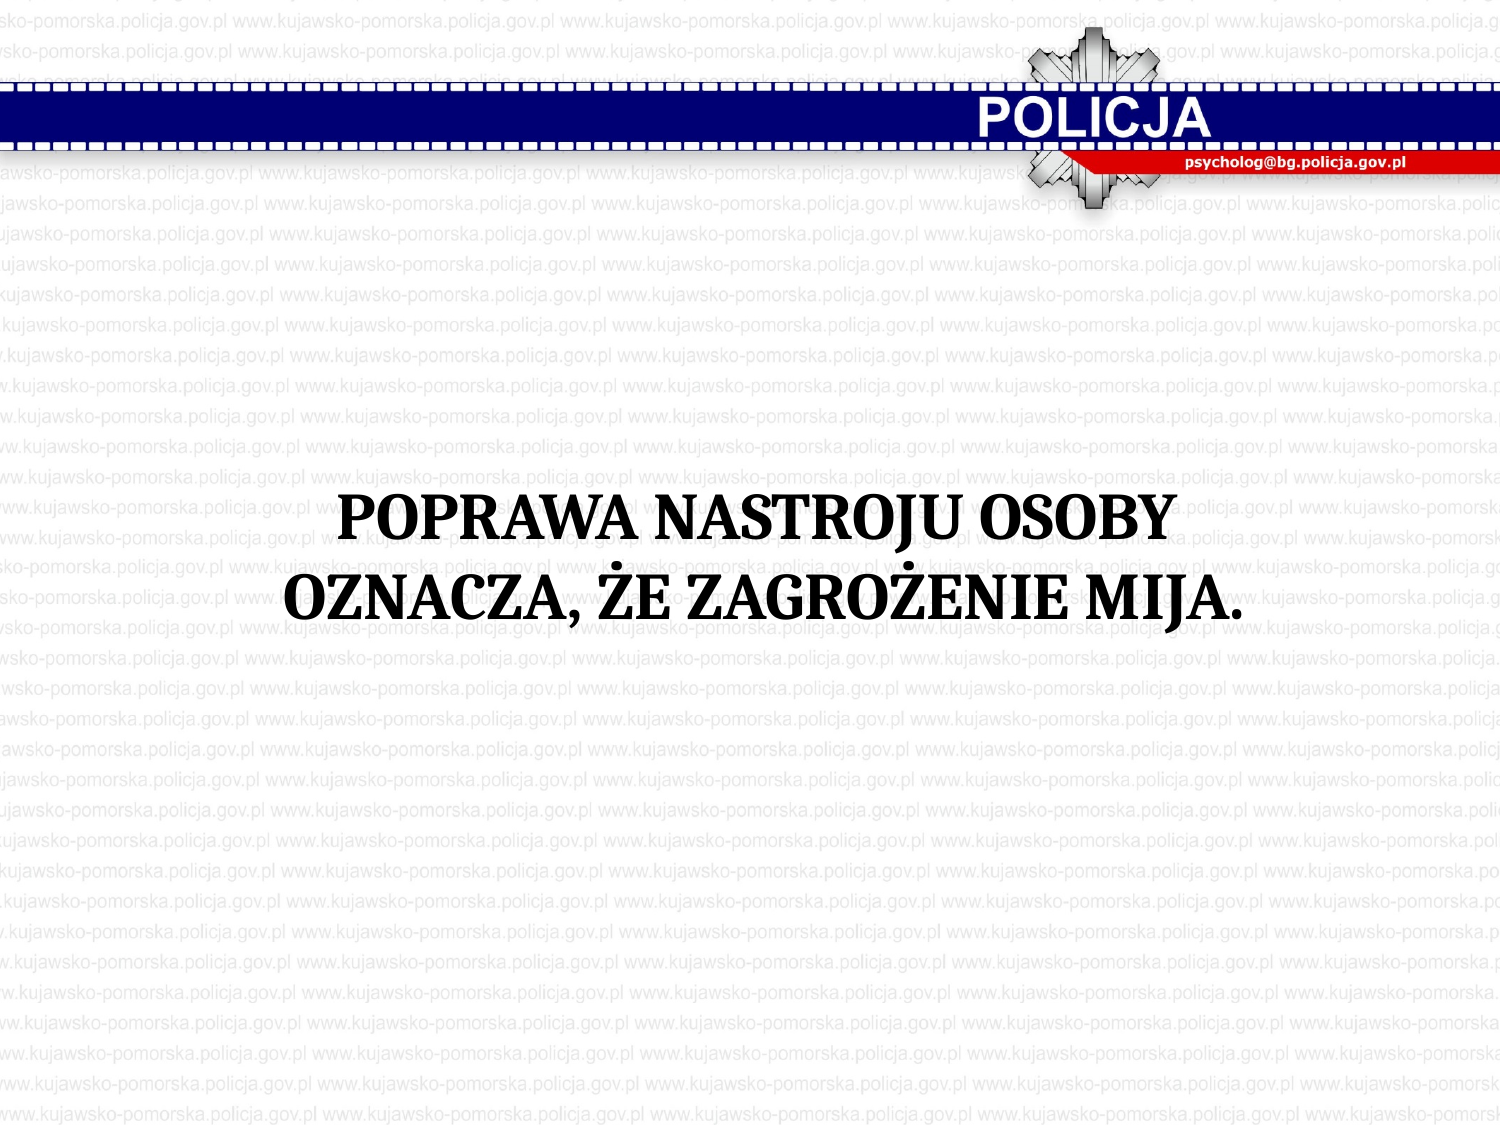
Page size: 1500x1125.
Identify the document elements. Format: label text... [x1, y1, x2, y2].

picture [0, 0, 1500, 1125]
title Poprawa nastroju osoby oznacza, że zagrożenie mija. [88, 385, 1441, 970]
